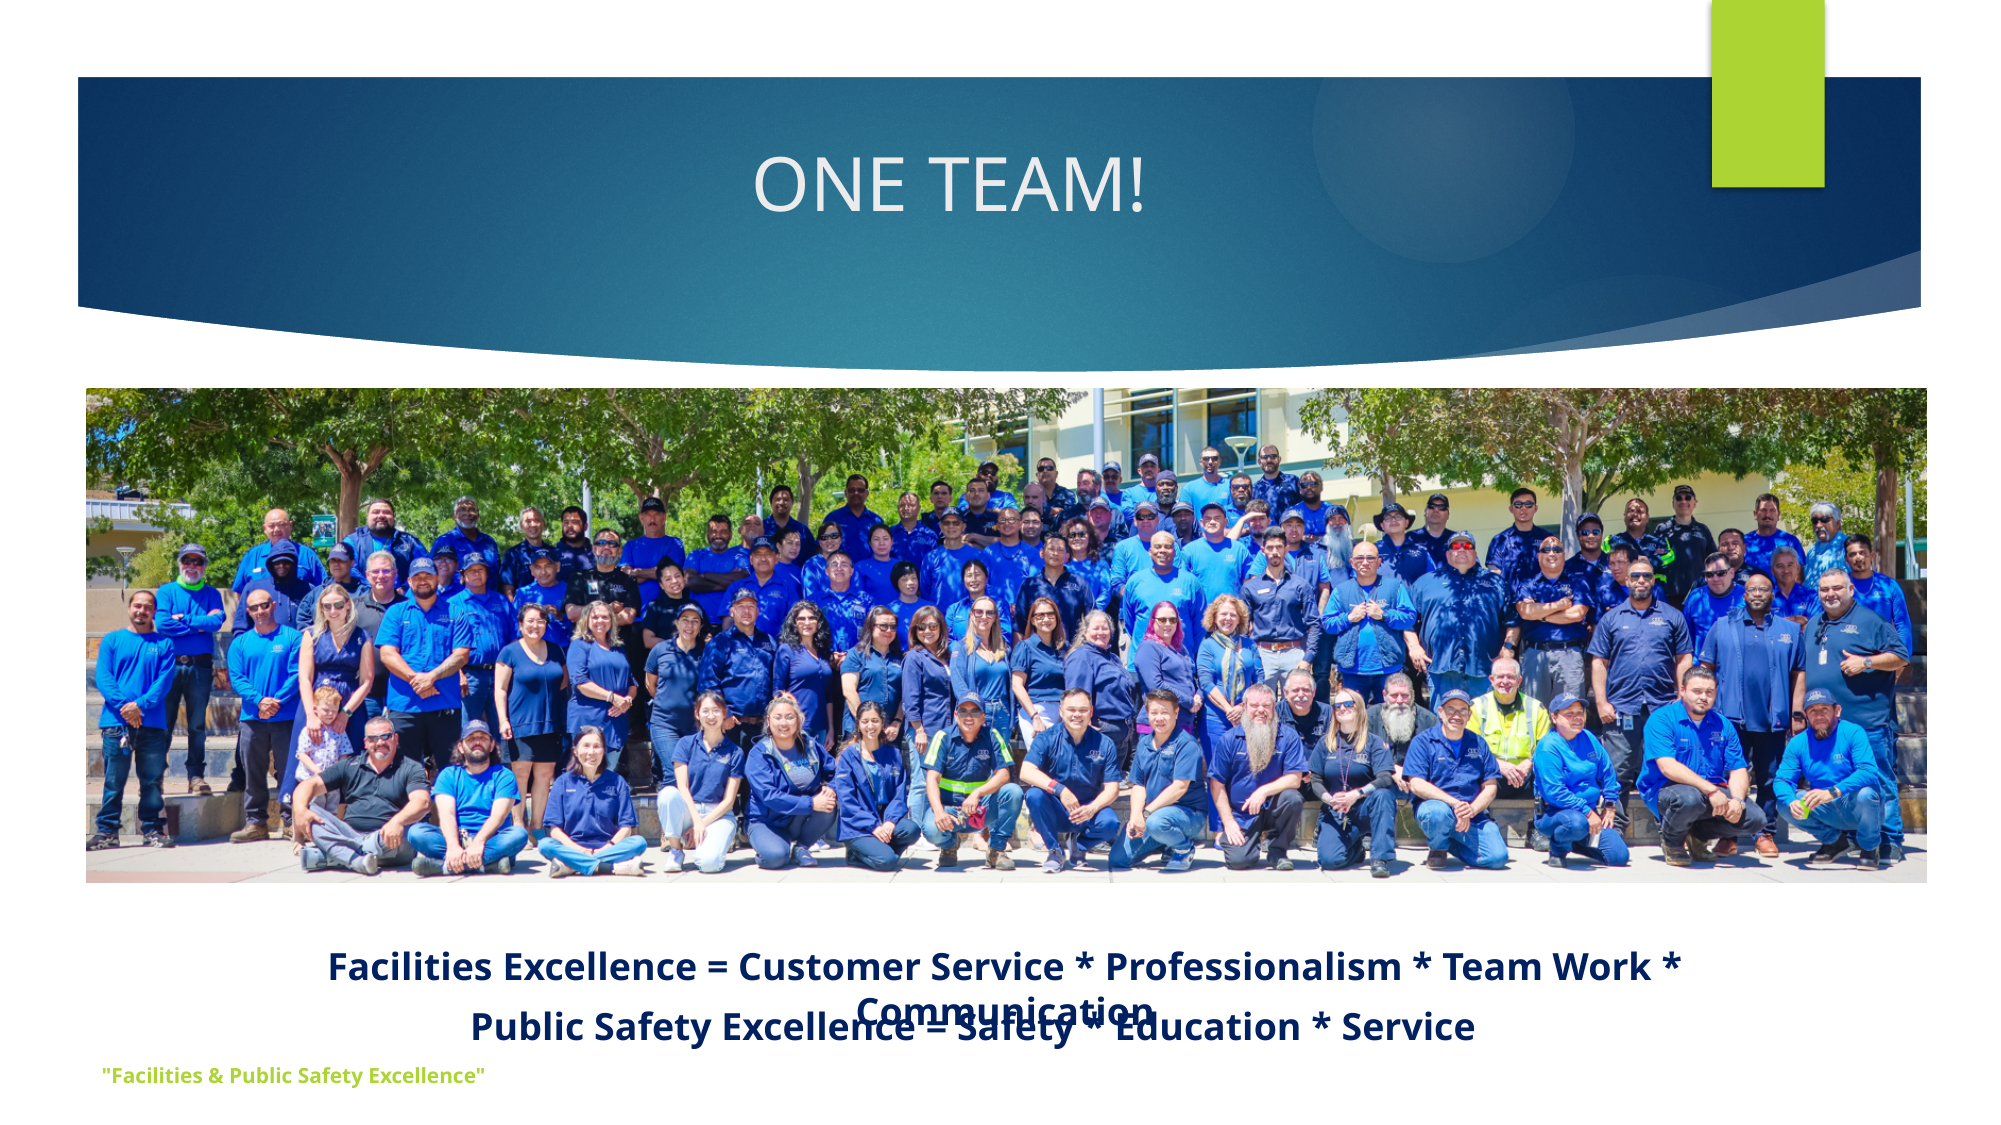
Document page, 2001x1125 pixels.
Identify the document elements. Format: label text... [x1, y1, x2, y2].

text_box Public Safety Excellence = Safety * Education * Service [150, 995, 1807, 1056]
title ONE TEAM! [192, 123, 1630, 240]
picture [86, 388, 1928, 883]
footer "Facilities & Public Safety Excellence" [86, 1048, 720, 1099]
text_box Facilities Excellence = Customer Service * Professionalism * Team Work * Communication [177, 935, 1834, 1040]
